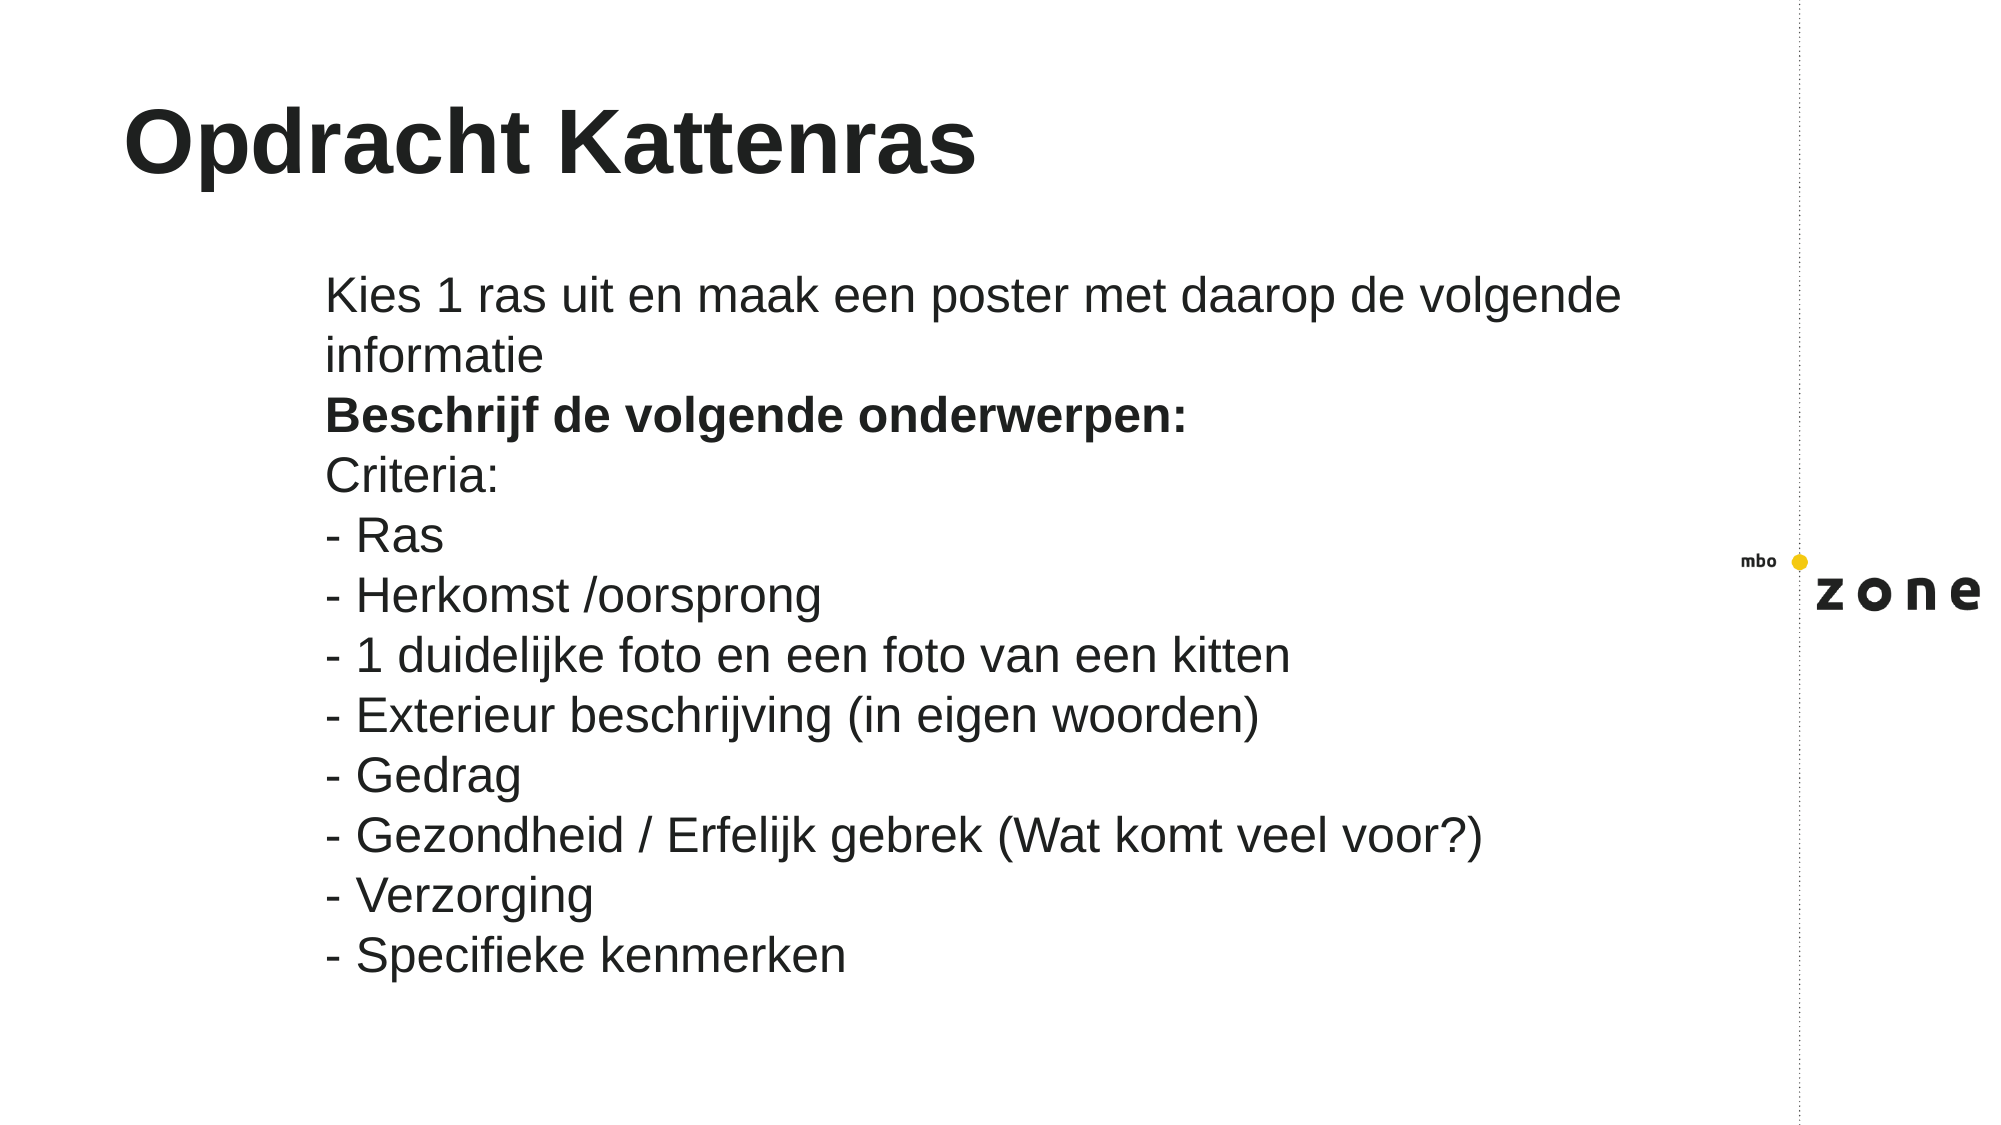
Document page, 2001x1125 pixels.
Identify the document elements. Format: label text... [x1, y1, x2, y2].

list Kies 1 ras uit en maak een poster met daarop de volgende informatie Beschrijf de volgende onderwerpen: Criteria: - Ras - Herkomst /oorsprong - 1 duidelijke foto en een foto van een kitten - Exterieur beschrijving (in eigen woorden) - Gedrag - Gezondheid / Erfelijk gebrek (Wat komt veel voor?) - Verzorging - Specifieke kenmerken [324, 262, 1675, 1047]
picture [1596, 0, 2001, 1125]
title Opdracht Kattenras [124, 94, 1607, 272]
